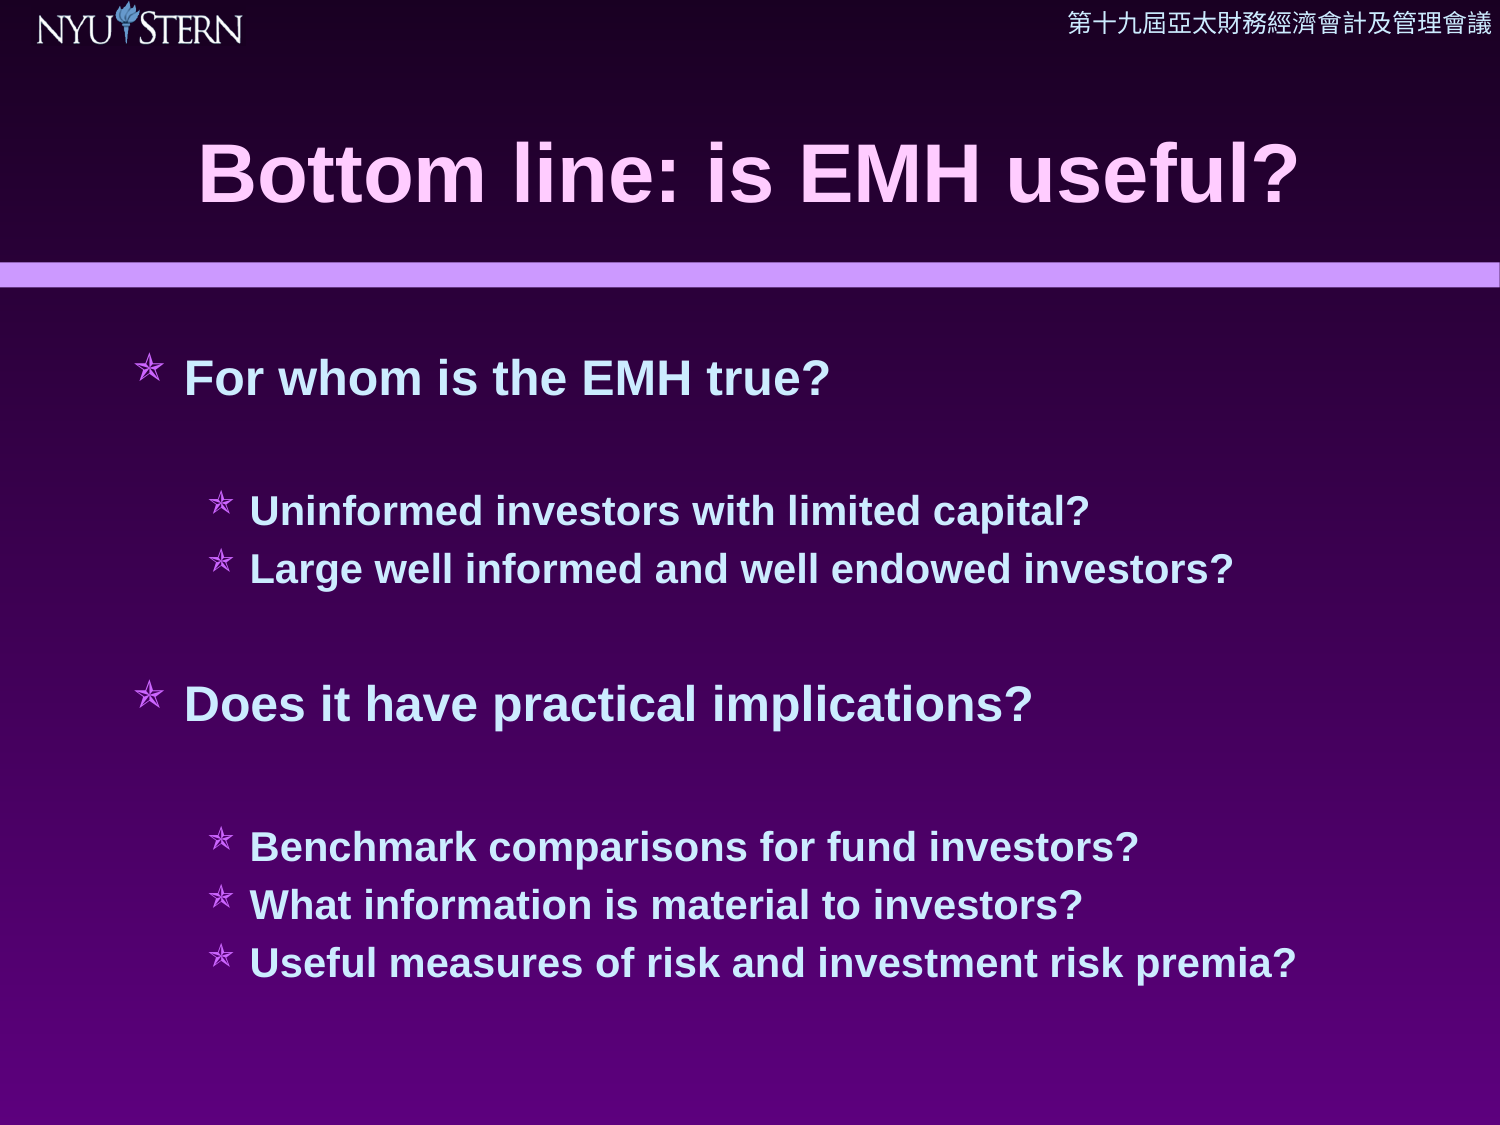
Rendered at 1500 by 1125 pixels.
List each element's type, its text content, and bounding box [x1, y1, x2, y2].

title Bottom line: is EMH useful? [112, 74, 1388, 263]
list For whom is the EMH true? Uninformed investors with limited capital? Large well informed and well endowed investors? Does it have practical implications? Benchmark comparisons for fund investors? What information is material to investors? Useful measures of risk and investment risk premia? [112, 337, 1388, 1013]
picture [31, 0, 246, 46]
